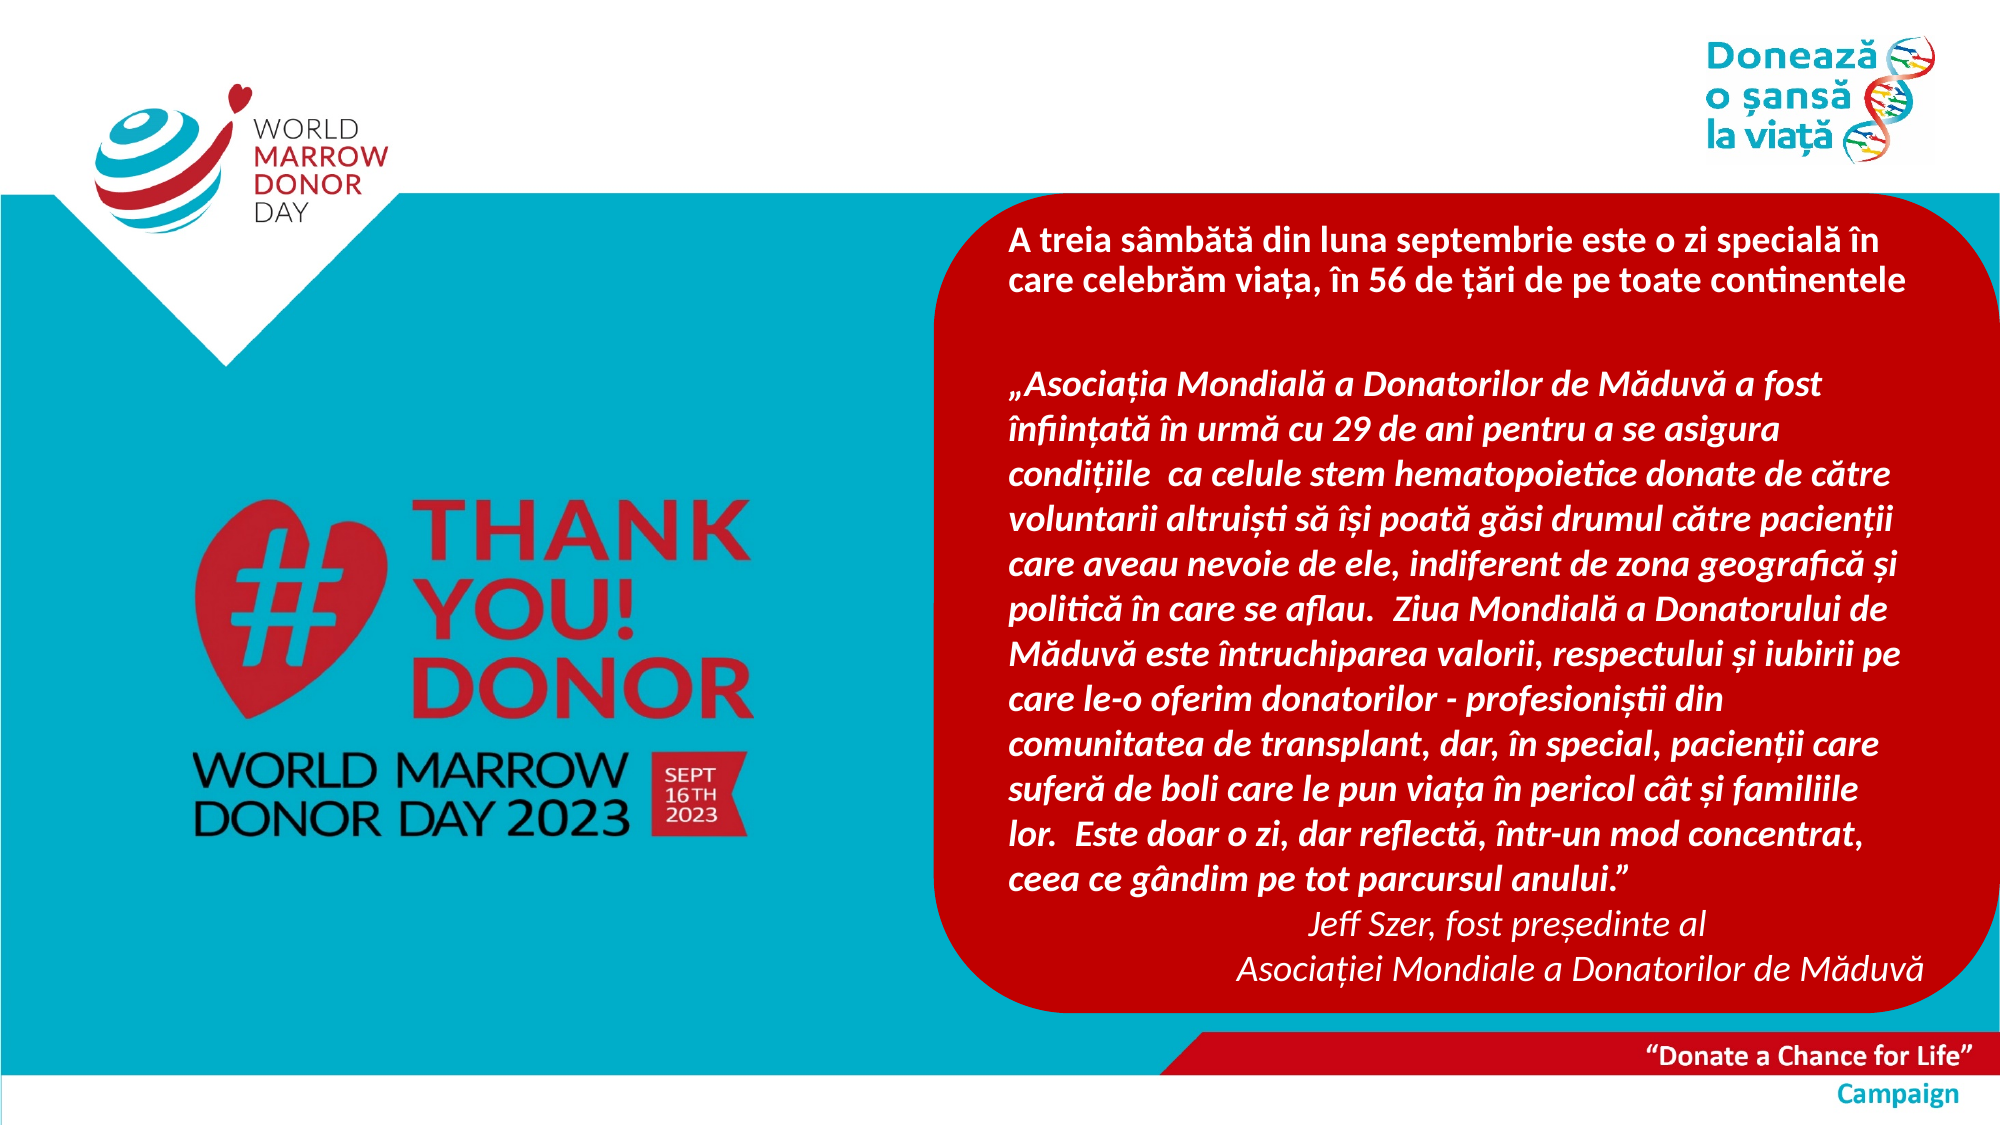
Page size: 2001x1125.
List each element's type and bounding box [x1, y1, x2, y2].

picture [0, 0, 2000, 1125]
text_box [933, 193, 2000, 1014]
